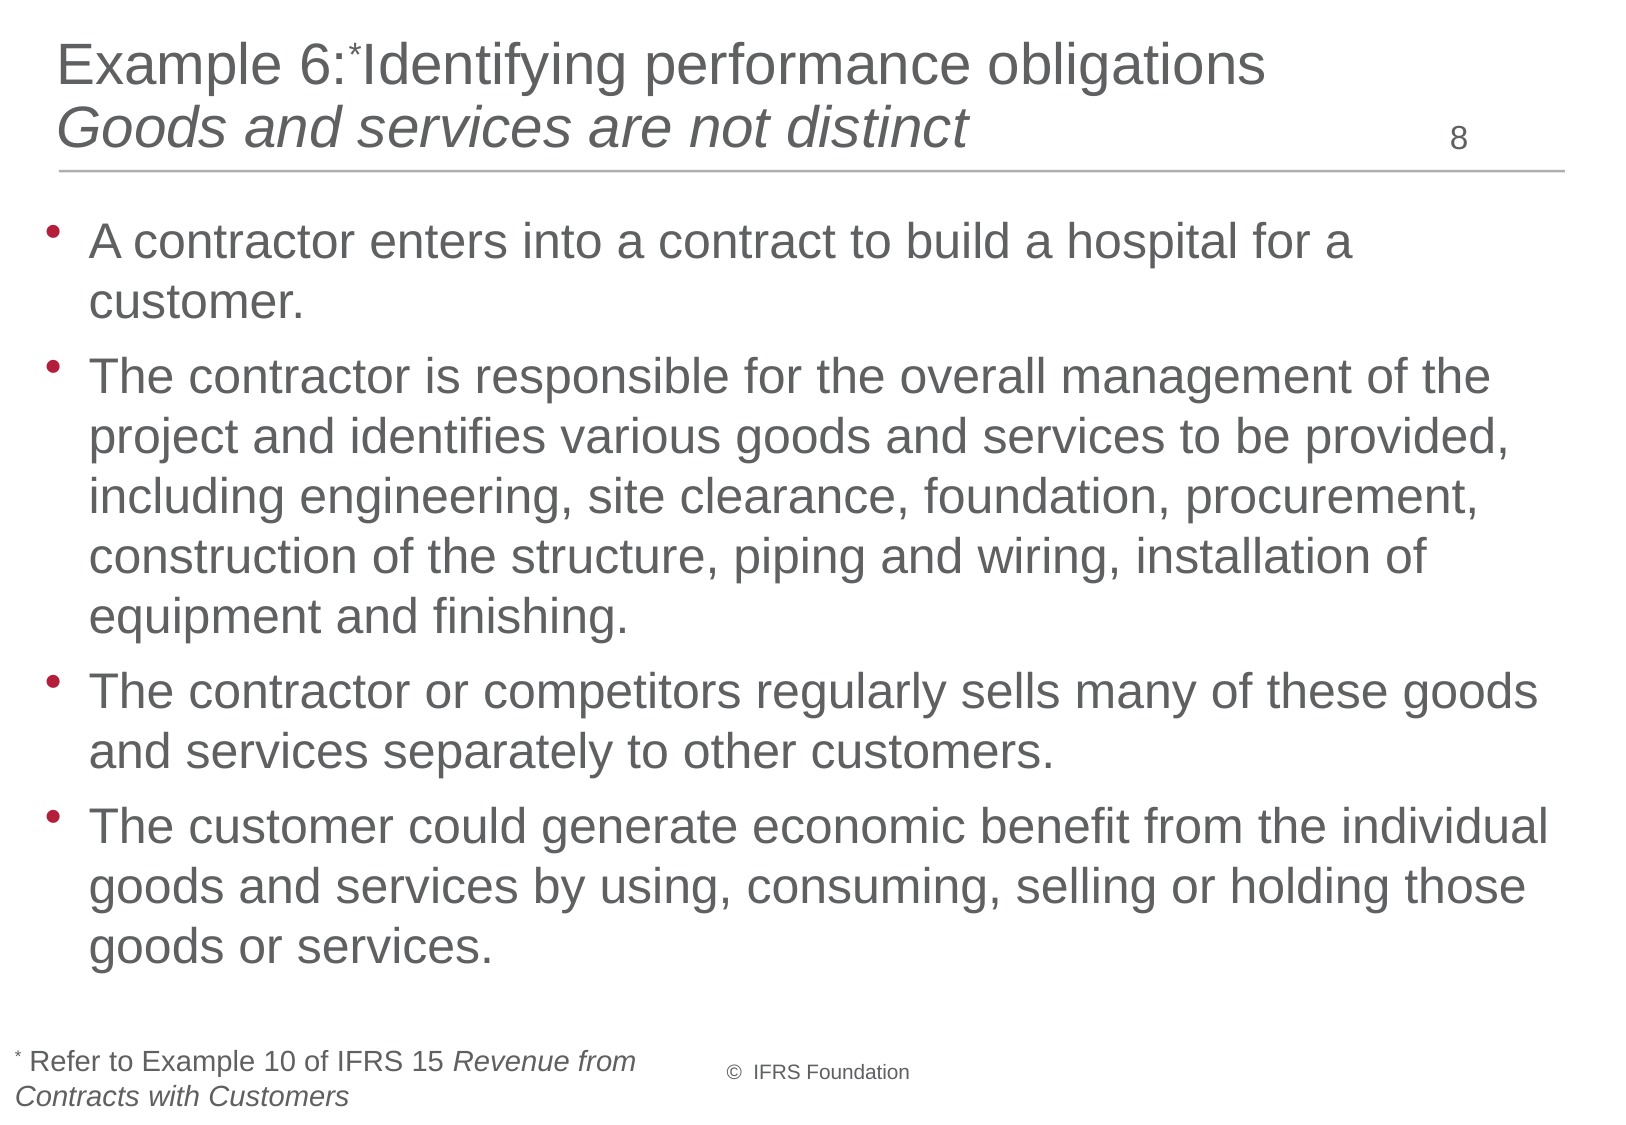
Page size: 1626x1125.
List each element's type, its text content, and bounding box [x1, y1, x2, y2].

title Example 6:*Identifying performance obligations Goods and services are not distinct [56, 29, 1404, 160]
text_box * Refer to Example 10 of IFRS 15 Revenue from Contracts with Customers [0, 1034, 730, 1120]
list A contractor enters into a contract to build a hospital for a customer. The contractor is responsible for the overall management of the project and identifies various goods and services to be provided, including engineering, site clearance, foundation, procurement, construction of the structure, piping and wiring, installation of equipment and finishing. The contractor or competitors regularly sells many of these goods and services separately to other customers. The customer could generate economic benefit from the individual goods and services by using, consuming, selling or holding those goods or services. [44, 208, 1557, 1035]
slide_number 8 [1403, 116, 1516, 149]
footer © IFRS Foundation [316, 1058, 1321, 1090]
